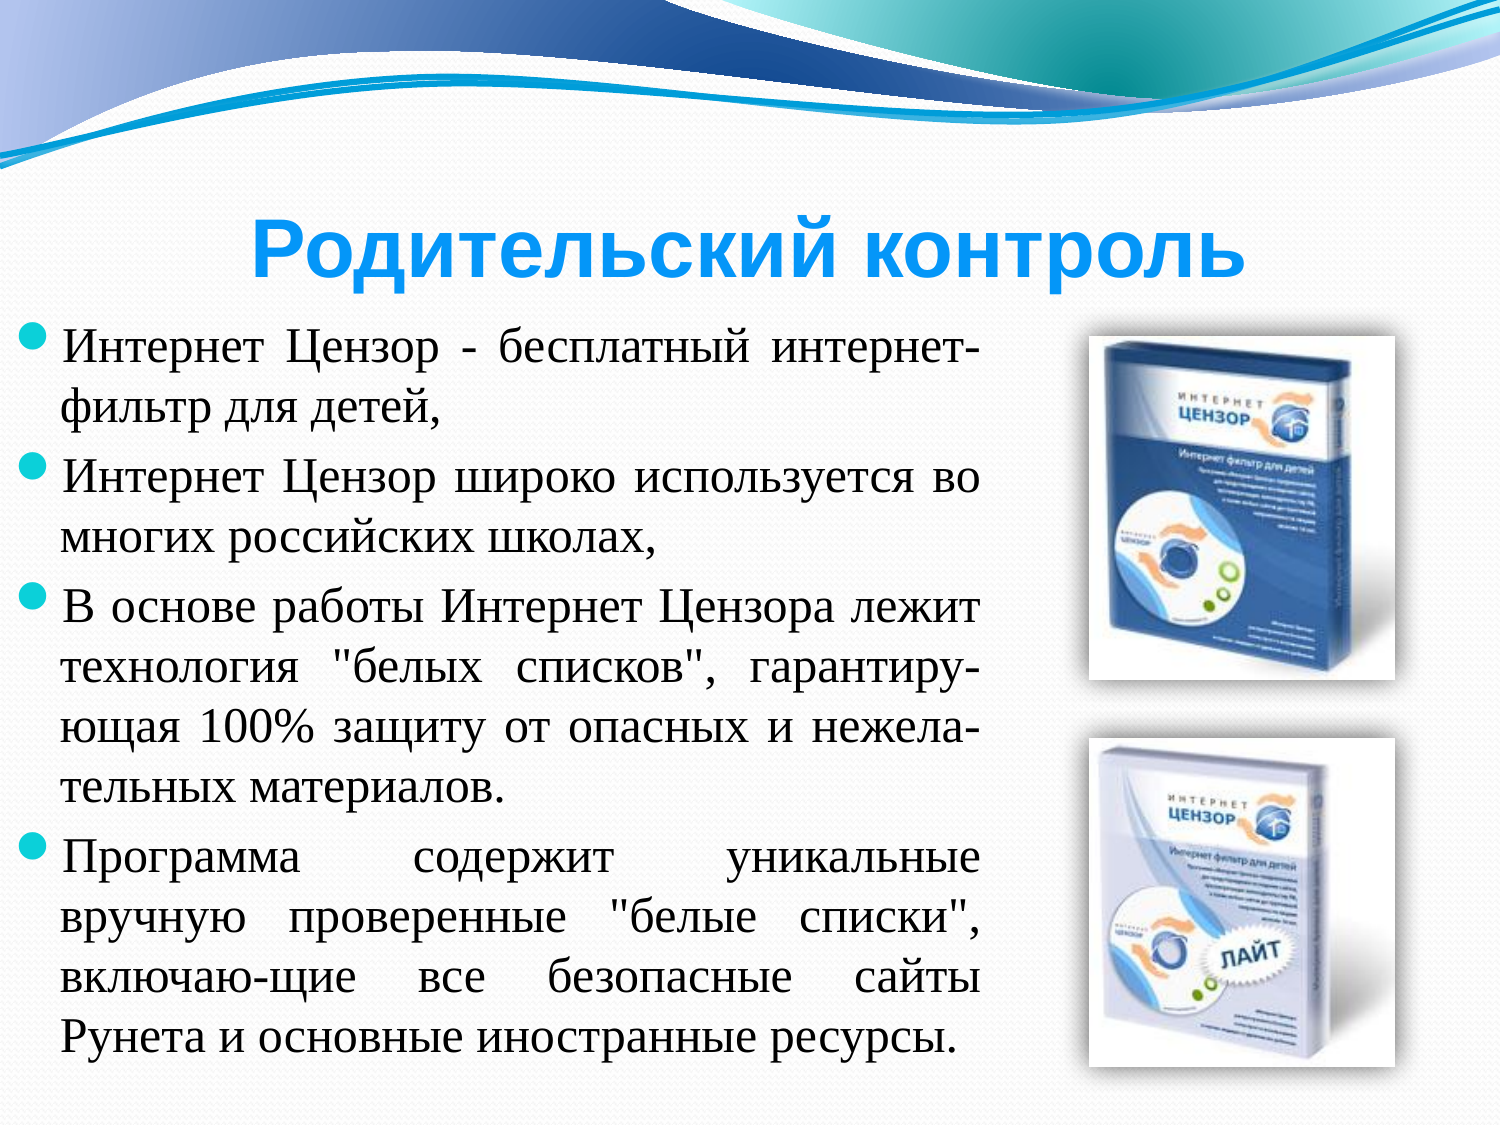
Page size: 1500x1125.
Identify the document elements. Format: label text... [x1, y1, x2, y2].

picture [1089, 336, 1395, 680]
text_box Родительский контроль [74, 175, 1425, 295]
list Интернет Цензор - бесплатный интернет-фильтр для детей, Интернет Цензор широко используется во многих российских школах, В основе работы Интернет Цензора лежит технология "белых списков", гарантиру-ющая 100% защиту от опасных и нежела-тельных материалов. Программа содержит уникальные вручную проверенные "белые списки", включаю-щие все безопасные сайты Рунета и основные иностранные ресурсы. [0, 304, 997, 1090]
picture [1089, 738, 1395, 1067]
